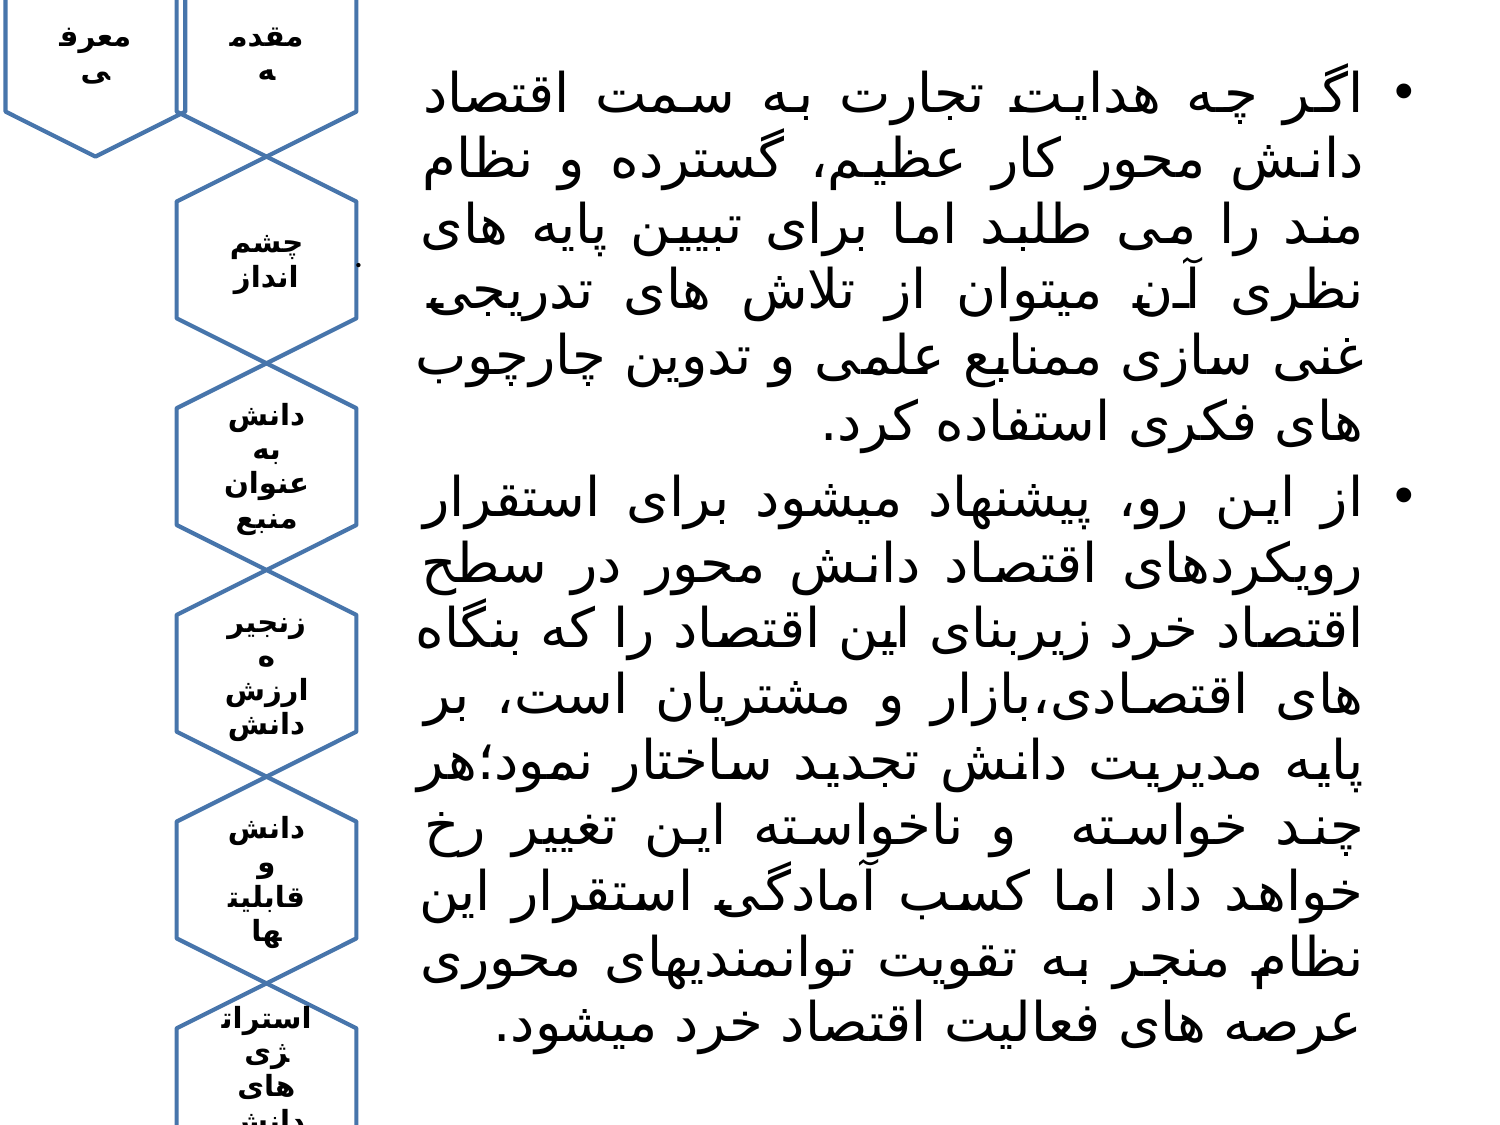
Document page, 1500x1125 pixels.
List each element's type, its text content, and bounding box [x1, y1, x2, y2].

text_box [0, 0, 544, 1125]
list اگر چه هدایت تجارت به سمت اقتصاد دانش محور کار عظیم، گسترده و نظام مند را می طلبد اما برای تبیین پایه های نظری آن میتوان از تلاش های تدریجی غنی سازی ممنابع علمی و تدوین چارچوب های فکری استفاده کرد. از این رو، ‌پیشنهاد میشود برای استقرار رویکردهای اقتصاد دانش محور در سطح اقتصاد خرد زیربنای این اقتصاد را که بنگاه های اقتصادی،‌بازار و مشتریان است،‌ بر پایه مدیریت دانش تجدید ساختار نمود؛‌هر چند خواسته و ناخواسته این تغییر رخ خواهد داد اما کسب آمادگی استقرار این نظام منجر به تقویت توانمندیهای محوری عرصه های فعالیت اقتصاد خرد میشود. [548, 50, 1425, 1100]
